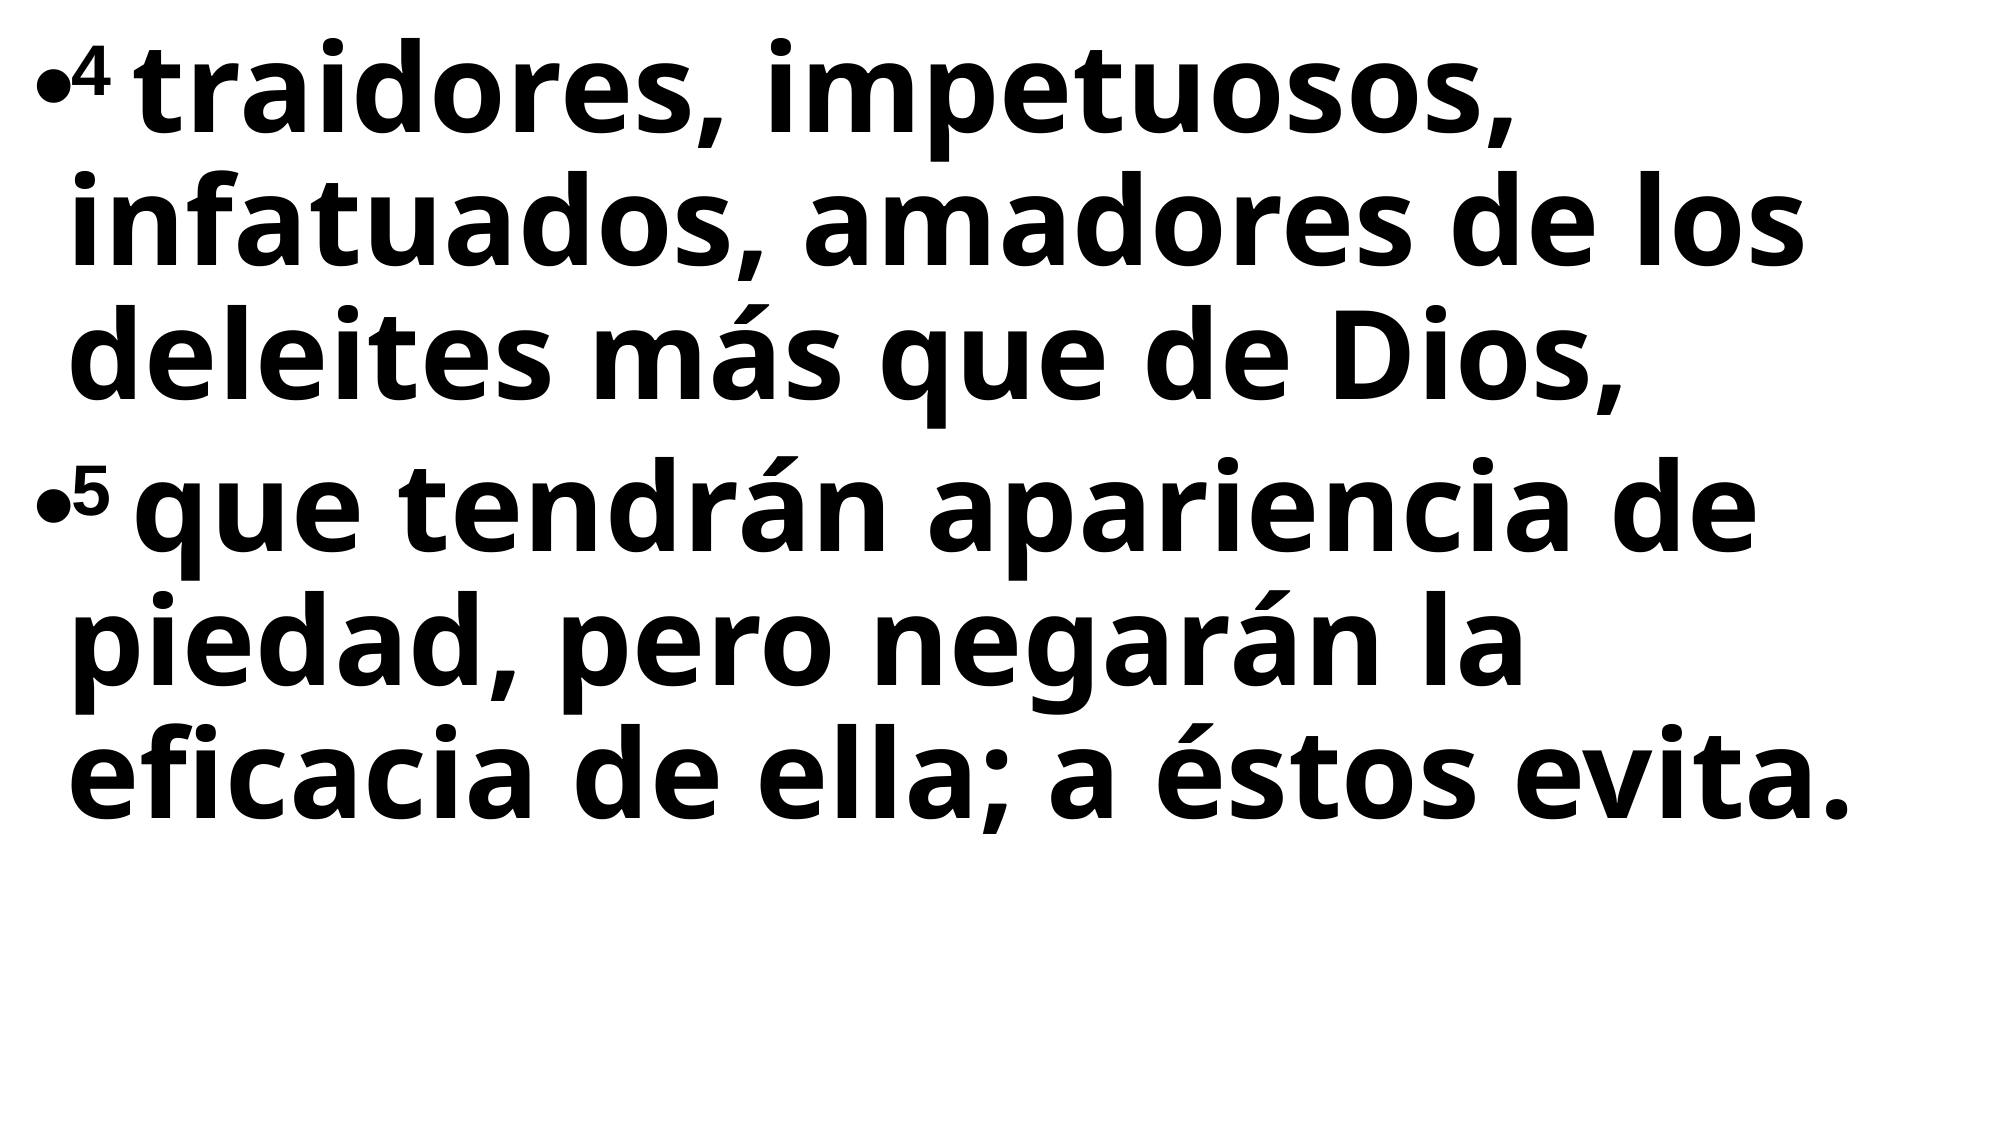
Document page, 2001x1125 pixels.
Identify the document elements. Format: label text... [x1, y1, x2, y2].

list 4 traidores, impetuosos, infatuados, amadores de los deleites más que de Dios, 5 que tendrán apariencia de piedad, pero negarán la eficacia de ella; a éstos evita. [18, 18, 1958, 1014]
